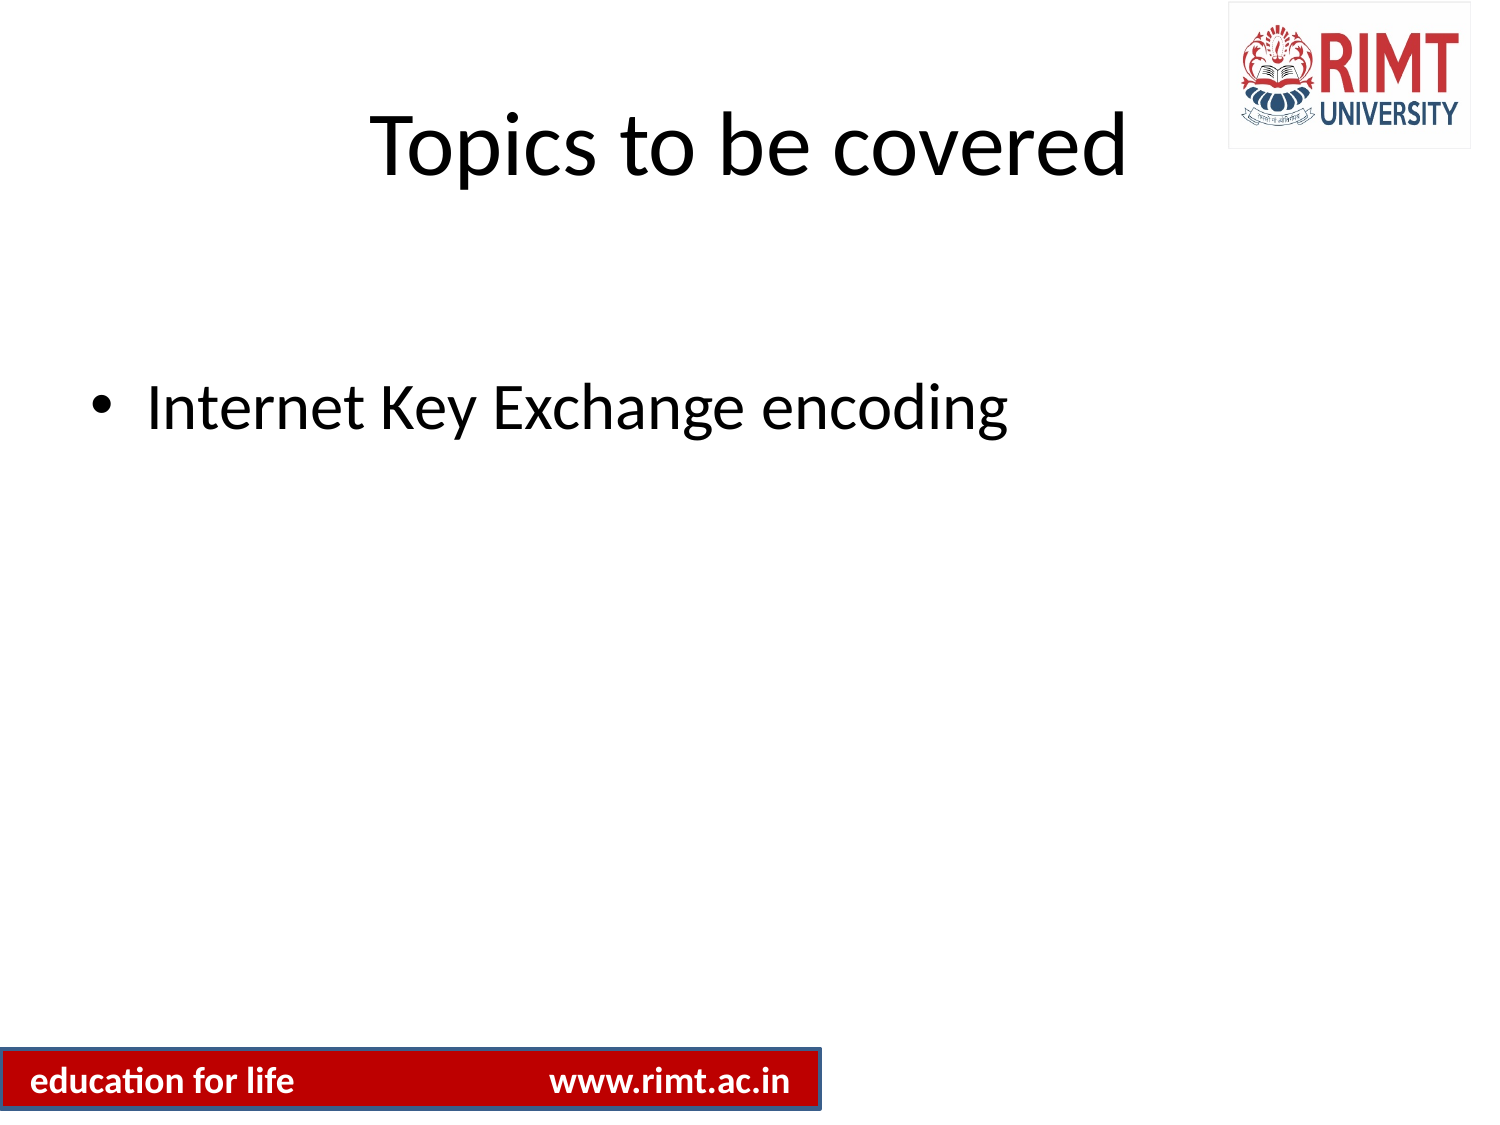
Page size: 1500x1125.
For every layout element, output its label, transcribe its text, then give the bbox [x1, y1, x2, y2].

picture [1227, 1, 1471, 149]
list Internet Key Exchange encoding [75, 262, 1425, 1005]
title Topics to be covered [75, 45, 1425, 233]
text_box education for life www.rimt.ac.in [0, 1047, 822, 1111]
